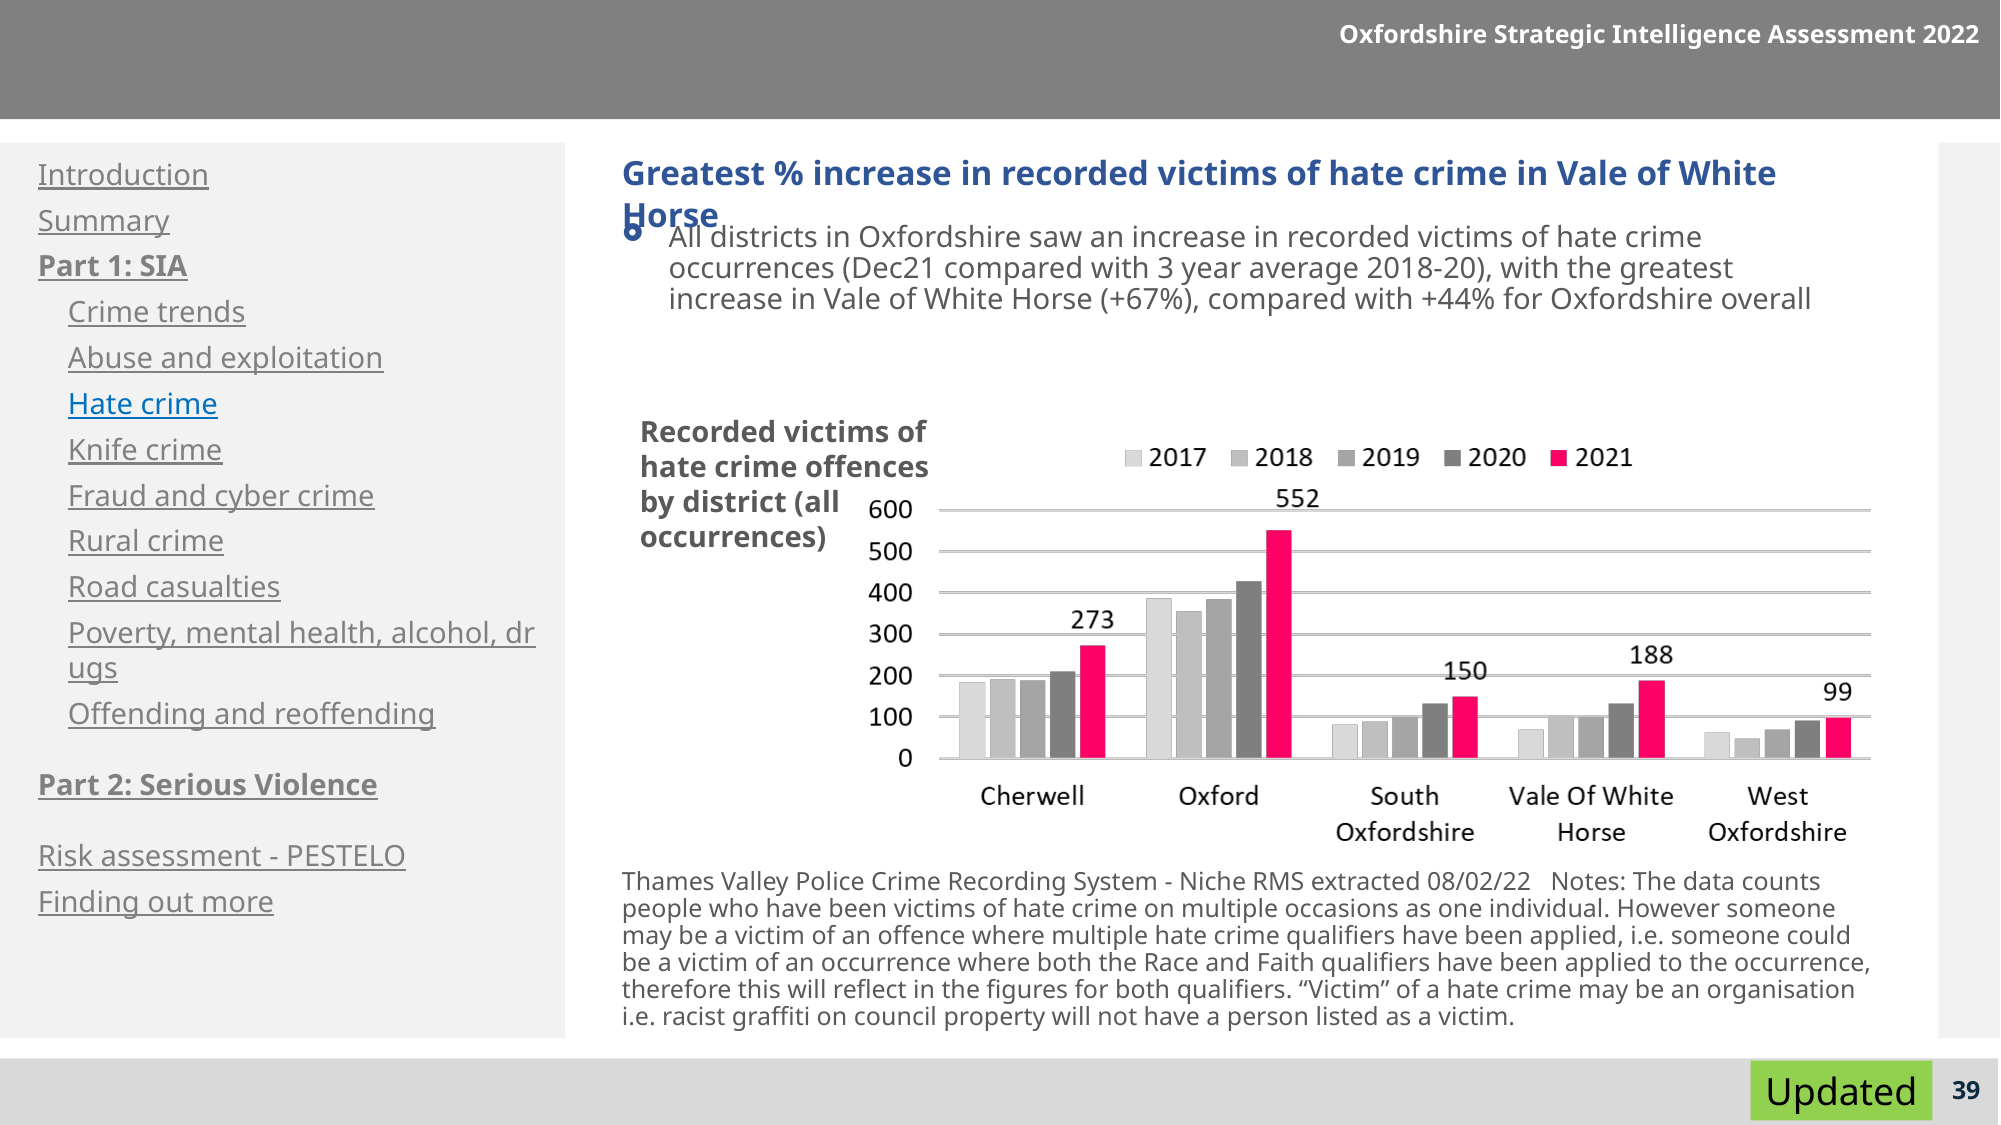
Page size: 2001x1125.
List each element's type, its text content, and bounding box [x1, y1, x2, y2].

title Greatest % increase in recorded victims of hate crime in Vale of White Horse [606, 142, 1899, 209]
list Thames Valley Police Crime Recording System - Niche RMS extracted 08/02/22 Notes: The data counts people who have been victims of hate crime on multiple occasions as one individual. However someone may be a victim of an offence where multiple hate crime qualifiers have been applied, i.e. someone could be a victim of an occurrence where both the Race and Faith qualifiers have been applied to the occurrence, therefore this will reflect in the figures for both qualifiers. “Victim” of a hate crime may be an organisation i.e. racist graffiti on council property will not have a person listed as a victim. [606, 862, 1899, 1039]
text_box Introduction Summary Part 1: SIA Crime trends Abuse and exploitation Hate crime Knife crime Fraud and cyber crime Rural crime Road casualties Poverty, mental health, alcohol, drugs Offending and reoffending Part 2: Serious Violence Risk assessment - PESTELO Finding out more [22, 142, 552, 1034]
footer Oxfordshire Strategic Intelligence Assessment 2022 [1226, 3, 1996, 64]
text_box Recorded victims of hate crime offences by district (all occurrences) [625, 405, 979, 561]
picture [853, 421, 1894, 862]
text_box Updated [1750, 1060, 1933, 1121]
list All districts in Oxfordshire saw an increase in recorded victims of hate crime occurrences (Dec21 compared with 3 year average 2018-20), with the greatest increase in Vale of White Horse (+67%), compared with +44% for Oxfordshire overall [606, 214, 1850, 373]
slide_number 39 [1744, 1061, 1996, 1122]
